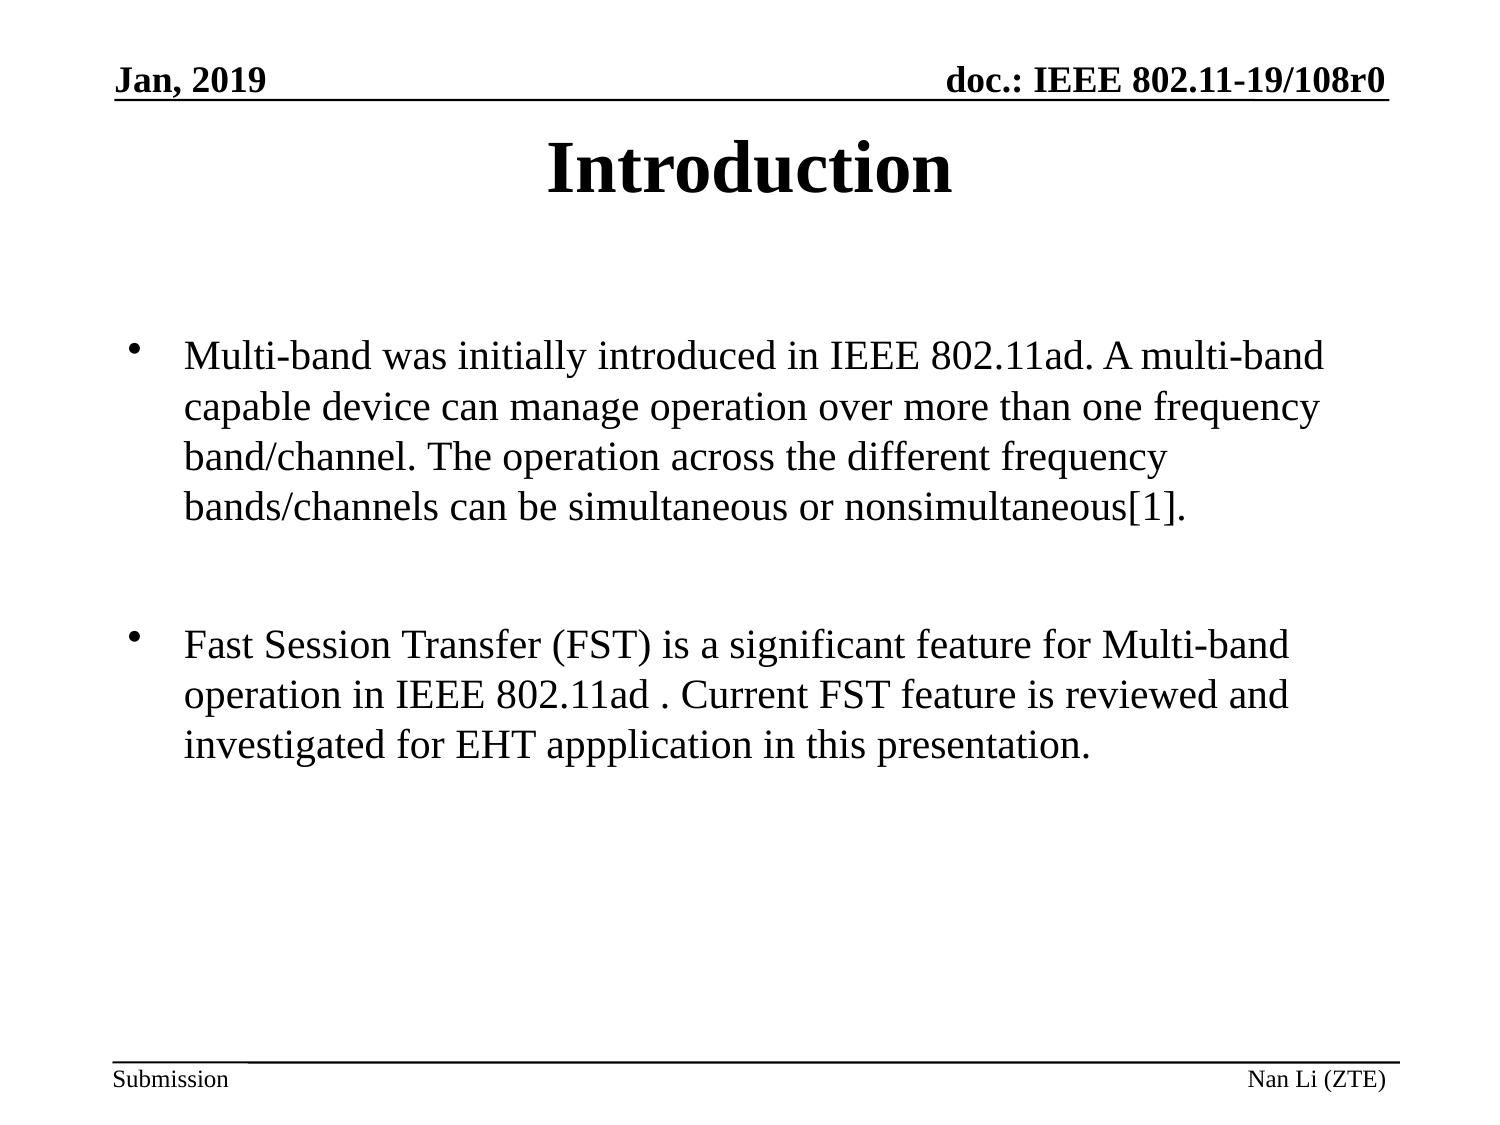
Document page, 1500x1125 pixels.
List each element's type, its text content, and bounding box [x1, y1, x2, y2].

title Introduction [112, 112, 1388, 213]
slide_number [114, 54, 288, 101]
list Multi-band was initially introduced in IEEE 802.11ad. A multi-band capable device can manage operation over more than one frequency band/channel. The operation across the different frequency bands/channels can be simultaneous or nonsimultaneous[1]. Fast Session Transfer (FST) is a significant feature for Multi-band operation in IEEE 802.11ad . Current FST feature is reviewed and investigated for EHT appplication in this presentation. [112, 262, 1388, 1001]
